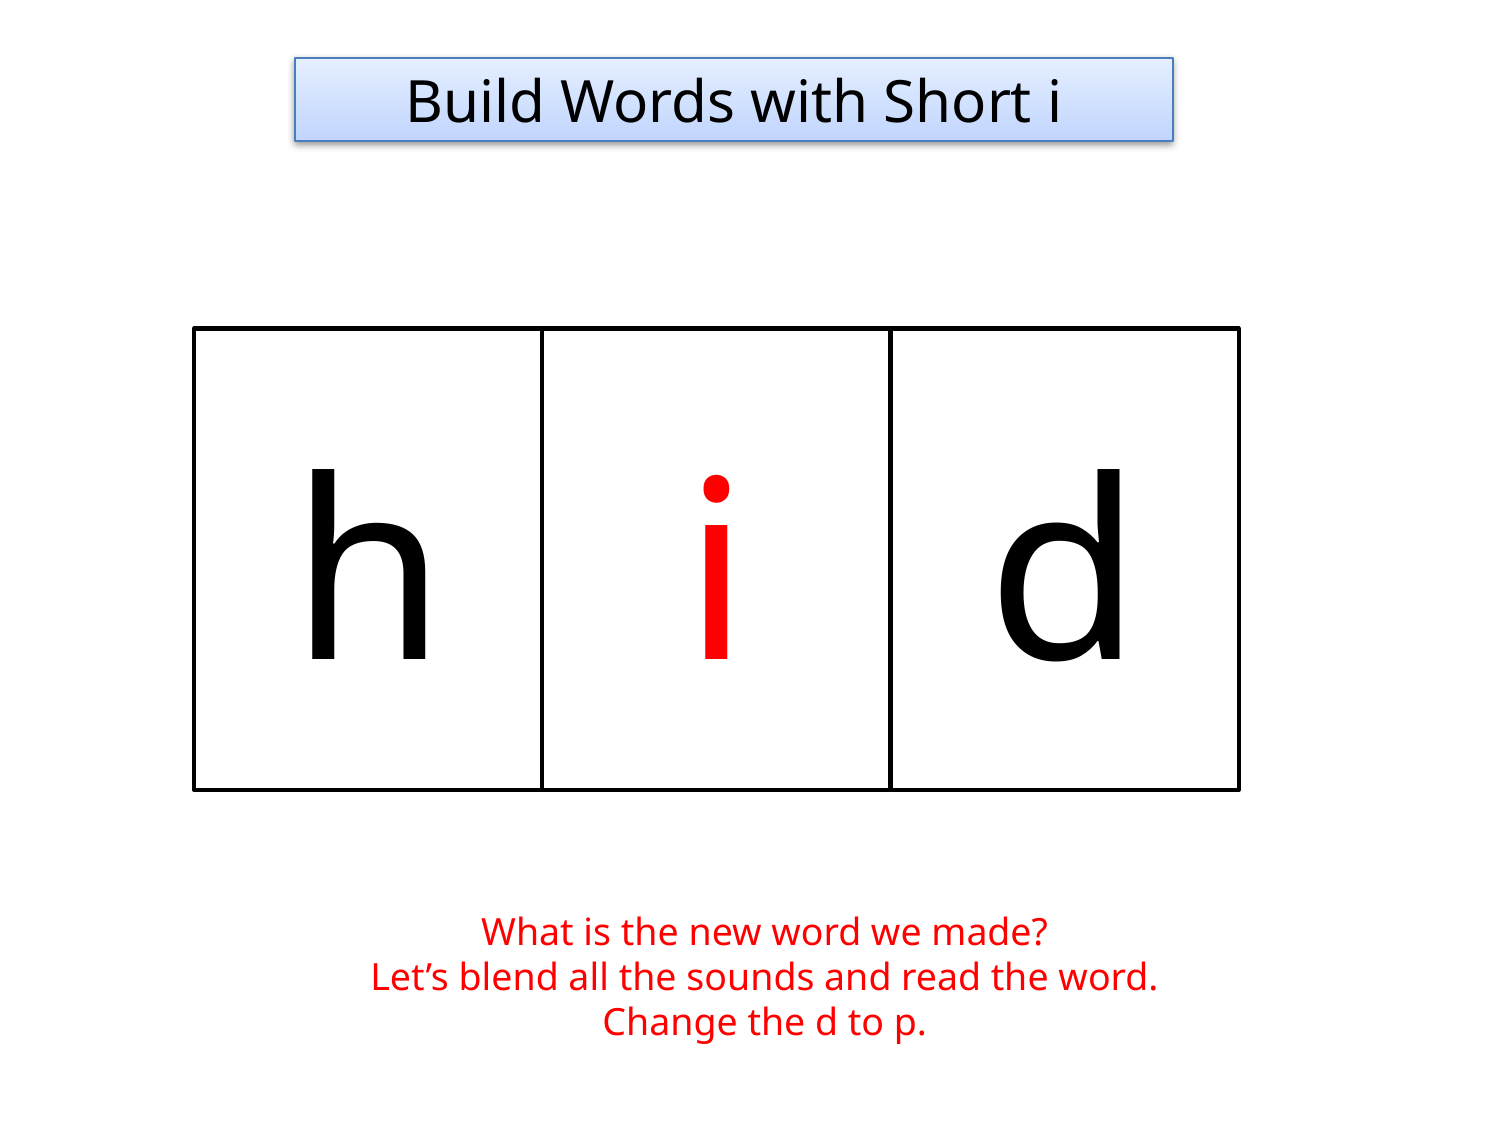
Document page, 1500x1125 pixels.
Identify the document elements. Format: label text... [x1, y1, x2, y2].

text_box Build Words with Short i [294, 57, 1174, 142]
text_box d [888, 326, 1241, 792]
text_box i [540, 326, 888, 792]
text_box What is the new word we made? Let’s blend all the sounds and read the word. Change the d to p. [241, 900, 1288, 1051]
text_box h [192, 326, 540, 792]
